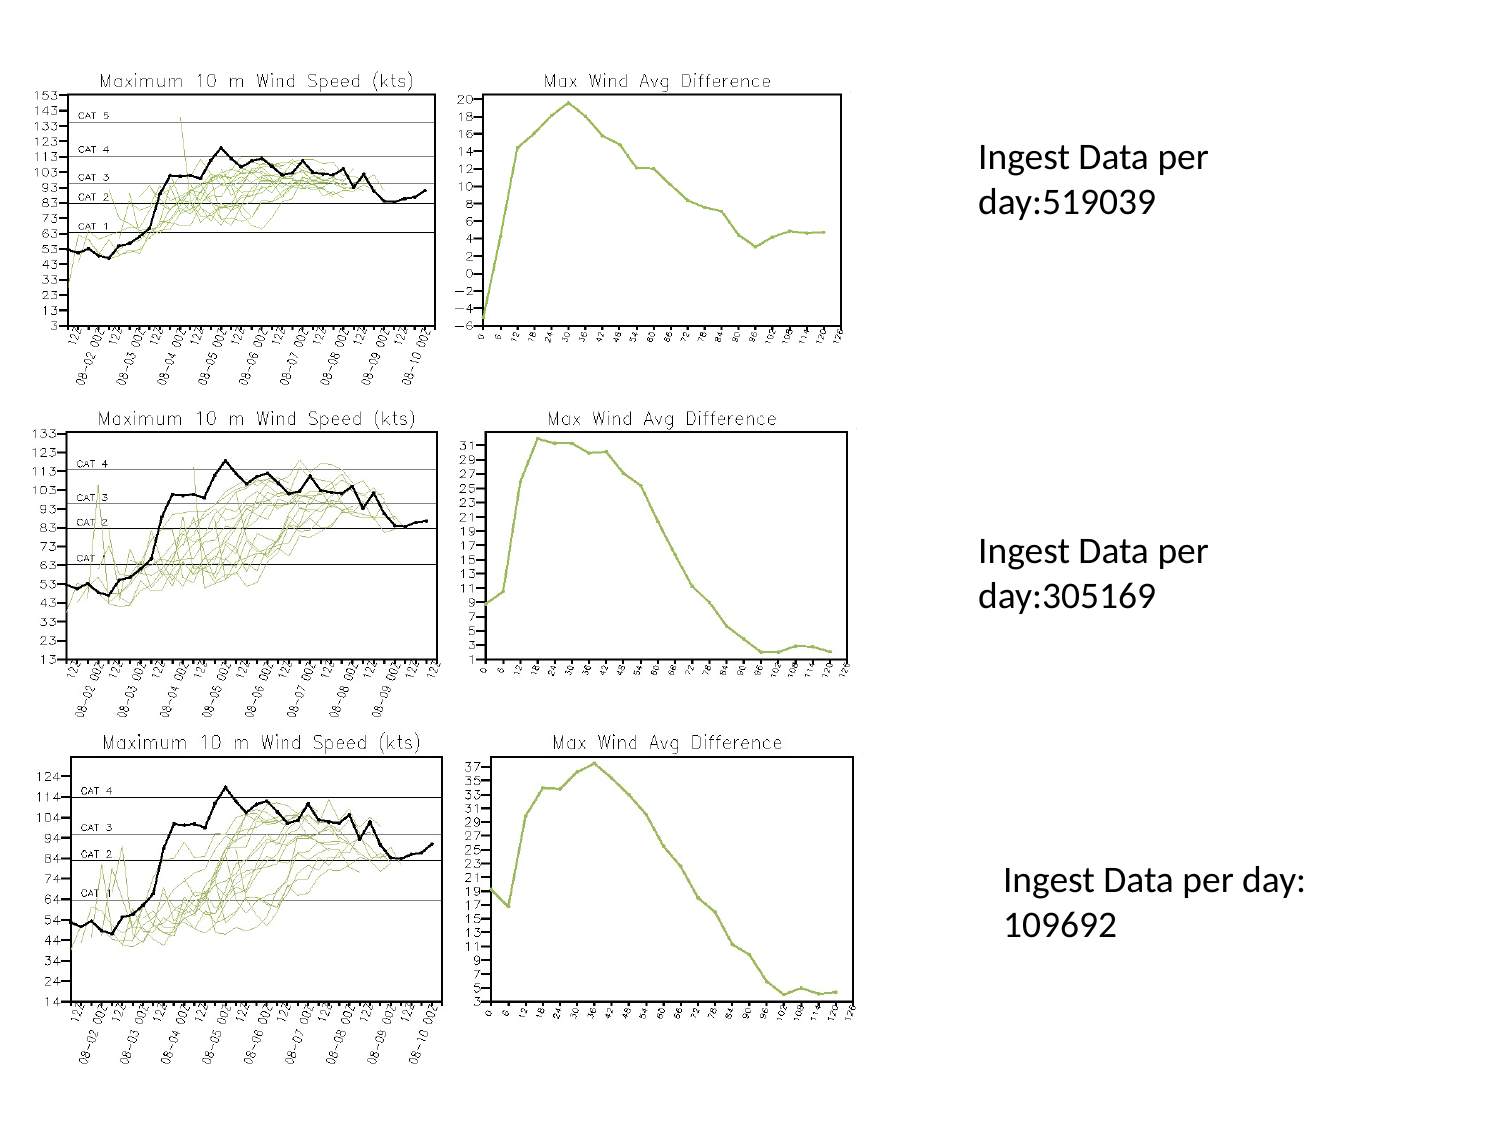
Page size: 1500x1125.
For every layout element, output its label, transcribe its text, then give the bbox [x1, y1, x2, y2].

text_box Ingest Data per day:519039 [963, 124, 1313, 230]
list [28, 14, 857, 410]
text_box Ingest Data per day:305169 [963, 518, 1313, 623]
text_box Ingest Data per day: 109692 [988, 847, 1338, 953]
picture [28, 410, 873, 1069]
